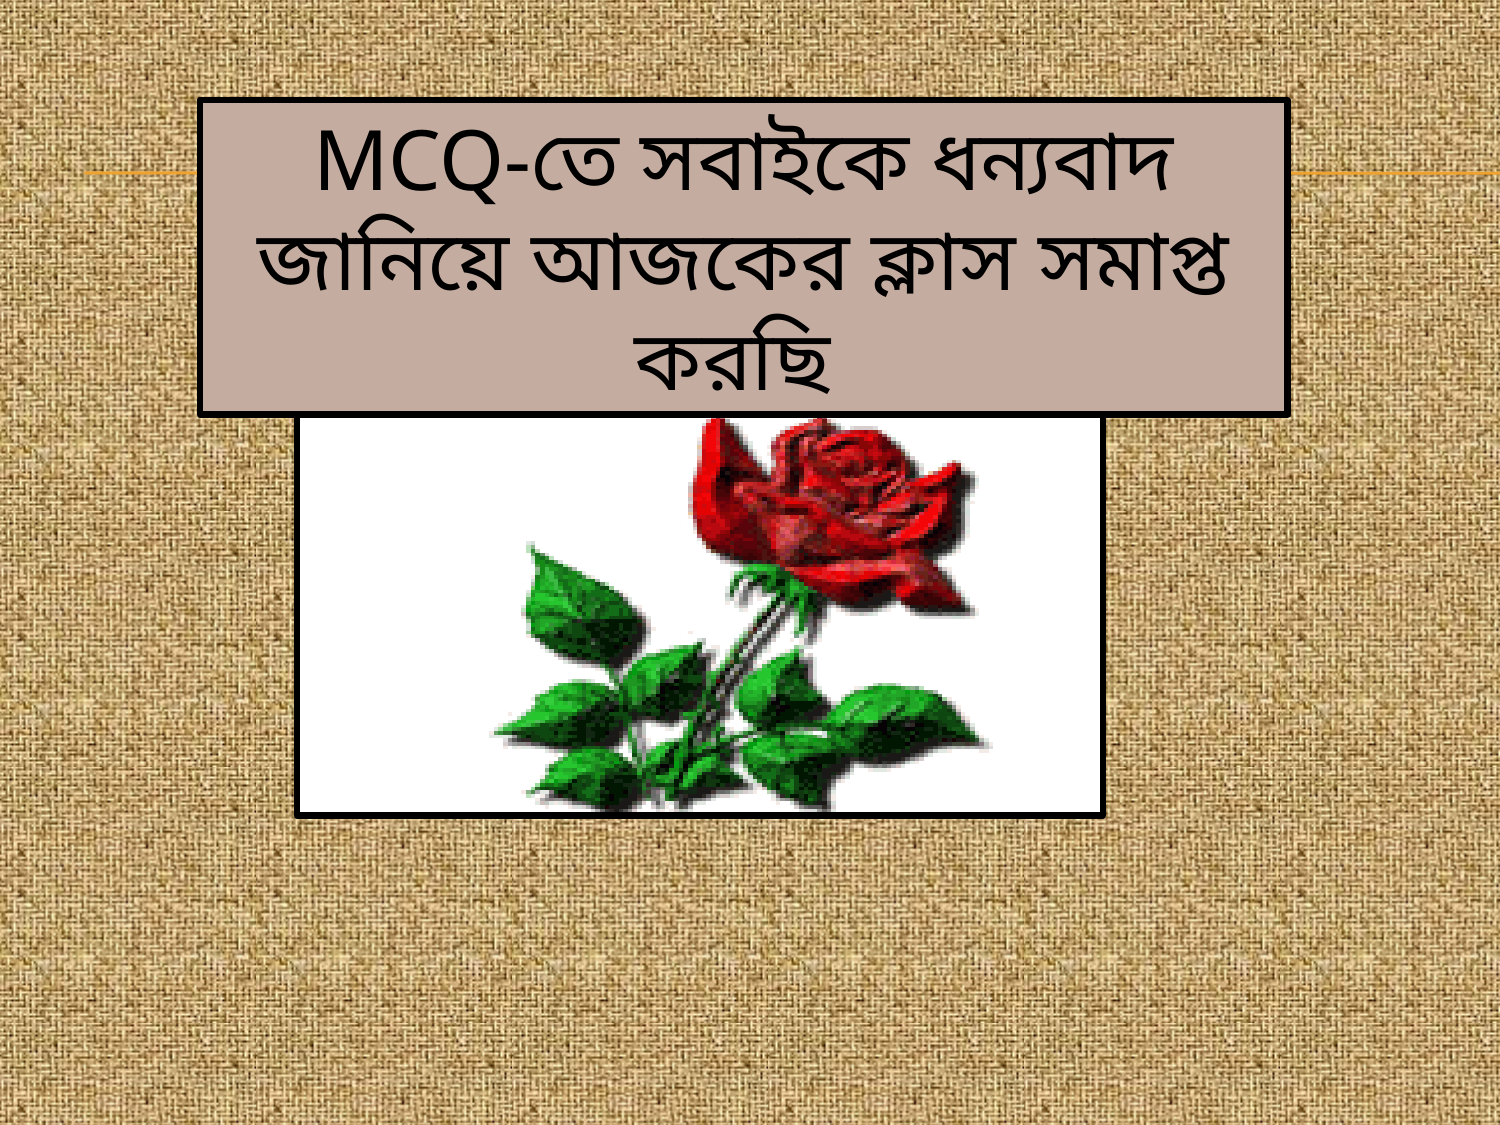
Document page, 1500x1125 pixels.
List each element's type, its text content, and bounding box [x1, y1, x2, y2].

picture [0, 0, 1500, 1125]
picture [299, 412, 1101, 813]
text_box MCQ-তে সবাইকে ধন্যবাদ জানিয়ে আজকের ক্লাস সমাপ্ত করছি [200, 99, 1288, 415]
